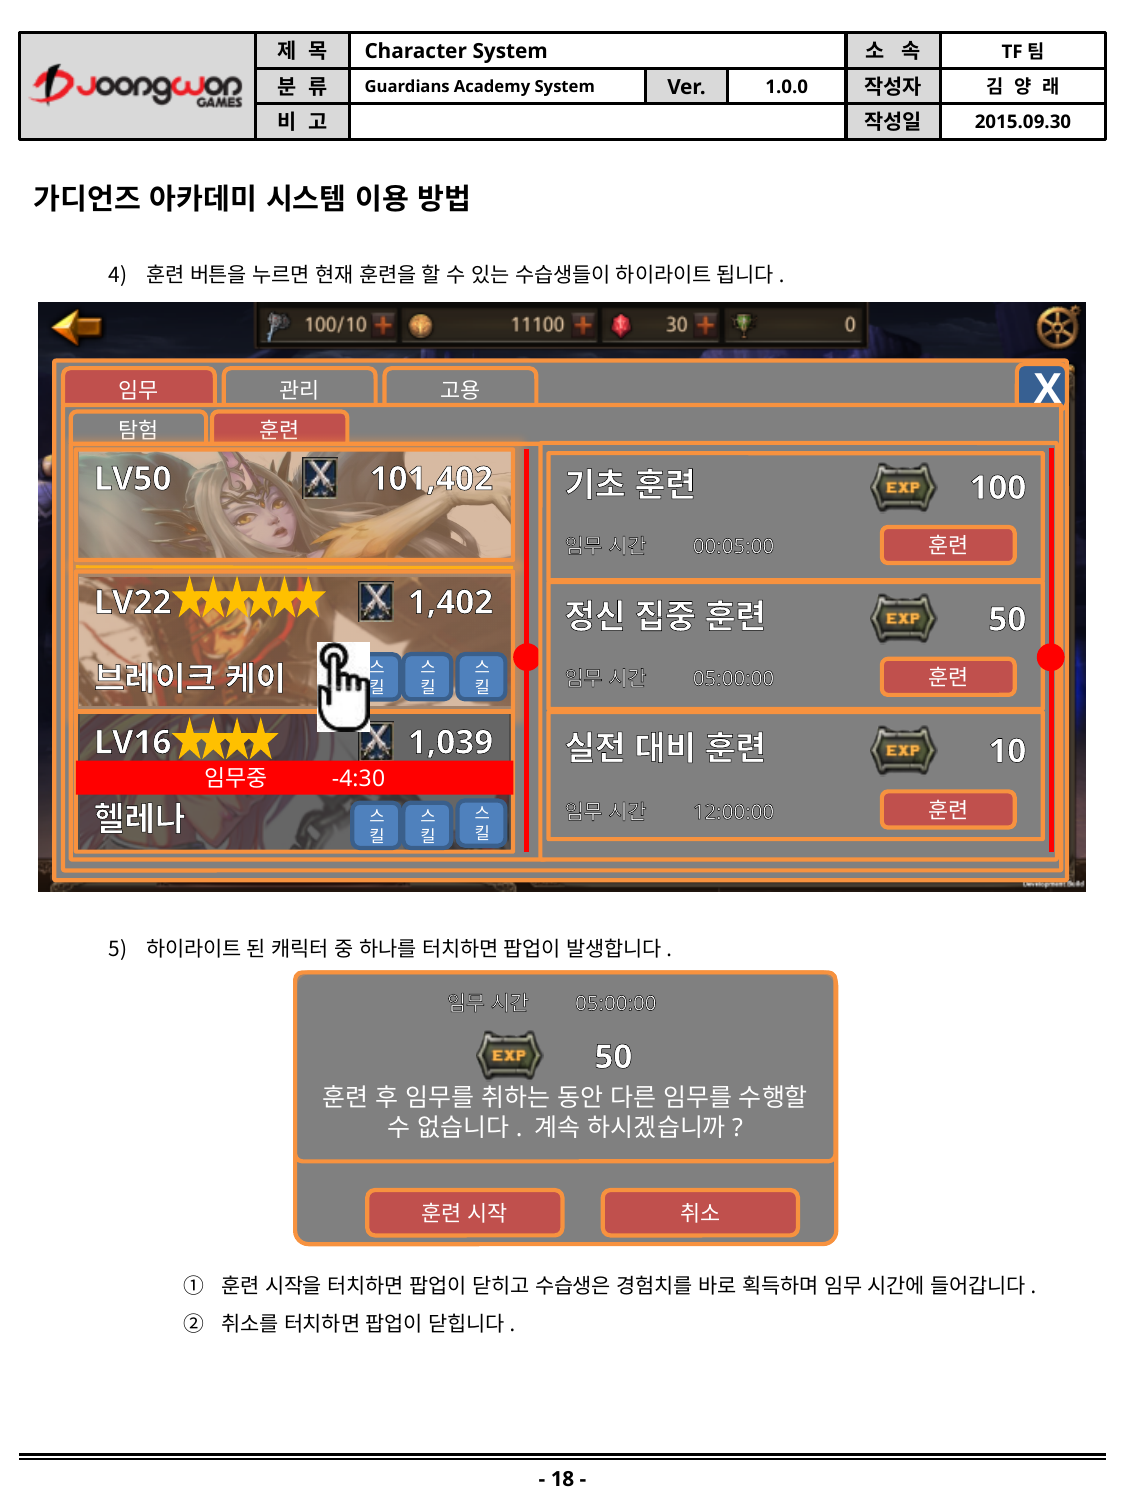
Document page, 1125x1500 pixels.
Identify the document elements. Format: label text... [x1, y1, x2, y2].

picture [38, 302, 1087, 892]
text_box 05:00:00 [558, 972, 693, 1033]
text_box 임무 시간 [430, 972, 558, 1033]
picture [25, 59, 249, 113]
text_box 훈련 시작 [365, 1187, 565, 1238]
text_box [171, 575, 327, 618]
text_box 훈련 후 임무를 취하는 동안 다른 임무를 수행할 수 없습니다. 계속 하시겠습니까? [293, 970, 838, 1164]
text_box 가디언즈 아카데미 시스템 이용 방법 [17, 157, 1108, 220]
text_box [171, 716, 279, 760]
text_box [293, 982, 839, 1247]
text_box 훈련 버튼을 누르면 현재 훈련을 할 수 있는 수습생들이 하이라이트 됩니다. 하이라이트 된 캐릭터 중 하나를 터치하면 팝업이 발생합니다. 훈련 시작을 터치하면 팝업이 닫히고 수습생은 경험치를 바로 획득하며 임무 시간에 들어갑니다. 취소를 터치하면 팝업이 닫힙니다. [17, 240, 1108, 1437]
picture [476, 1030, 544, 1082]
text_box 취소 [600, 1187, 801, 1238]
slide_number - 18 - [503, 1458, 622, 1500]
text_box 50 [523, 1024, 649, 1085]
